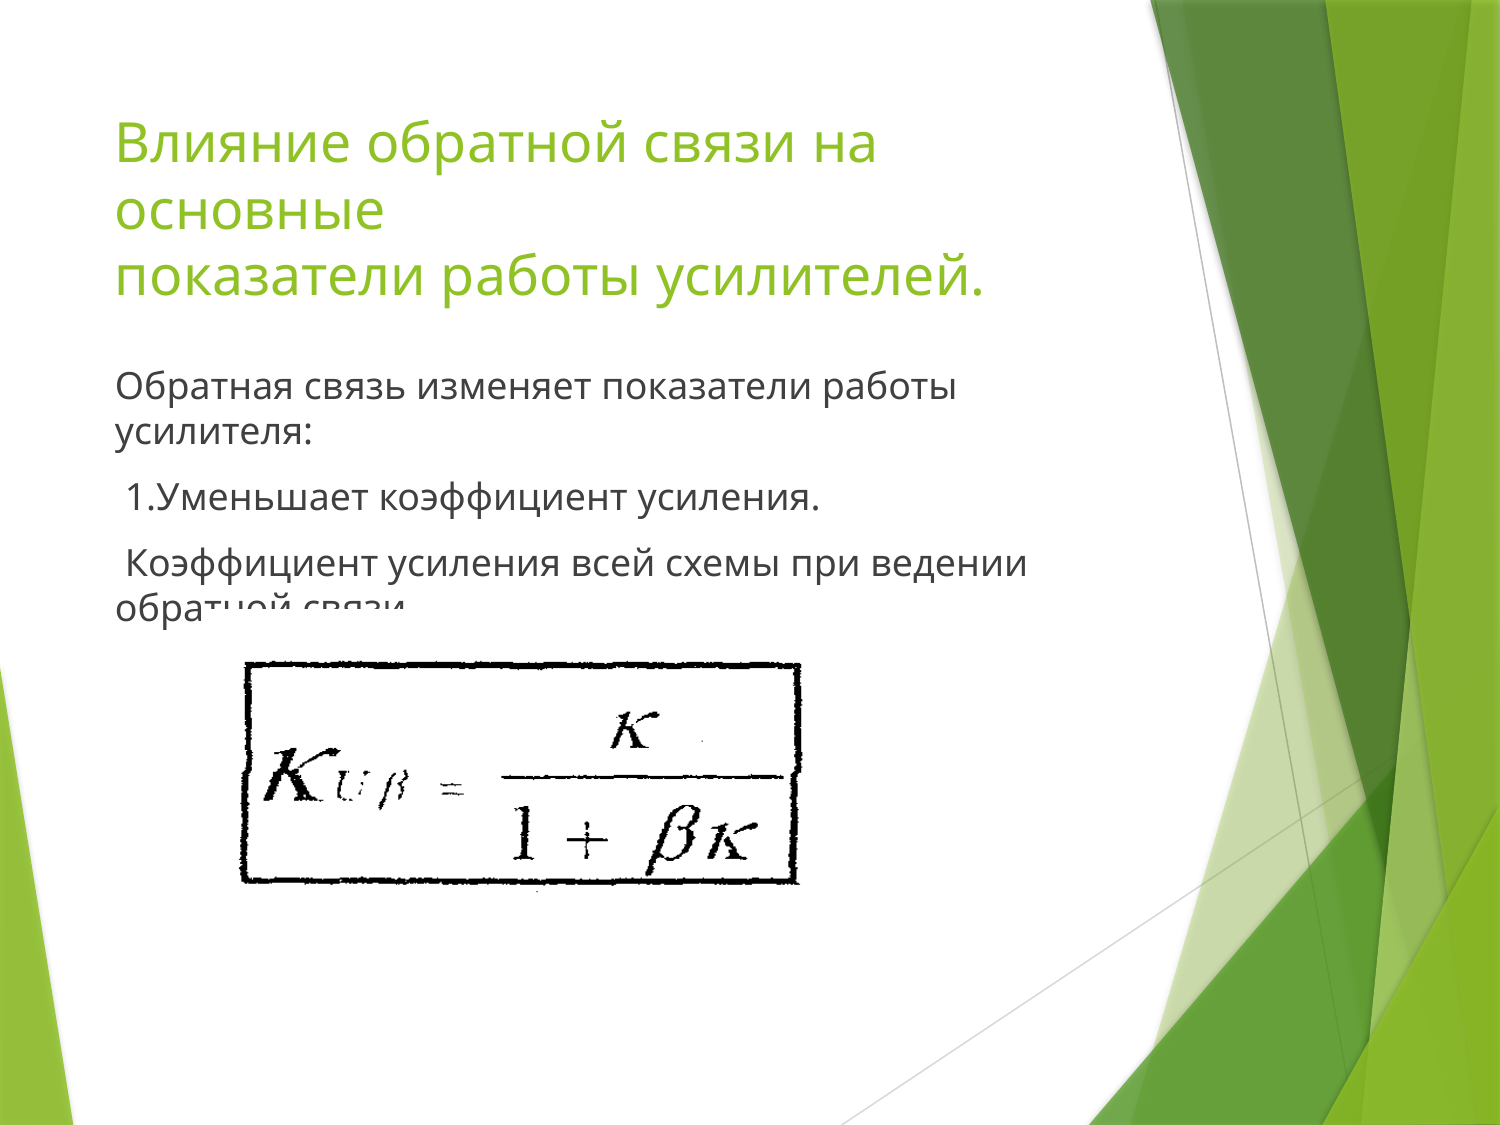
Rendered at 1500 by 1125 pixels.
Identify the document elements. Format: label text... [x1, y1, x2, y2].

title Влияние обратной связи на основные показатели работы усилителей. [99, 99, 1142, 317]
list Обратная связь изменяет показатели работы усилителя: 1.Уменьшает коэффициент усиления. Коэффициент усиления всей схемы при ведении обратной связи. [99, 354, 1142, 992]
picture [208, 609, 821, 946]
